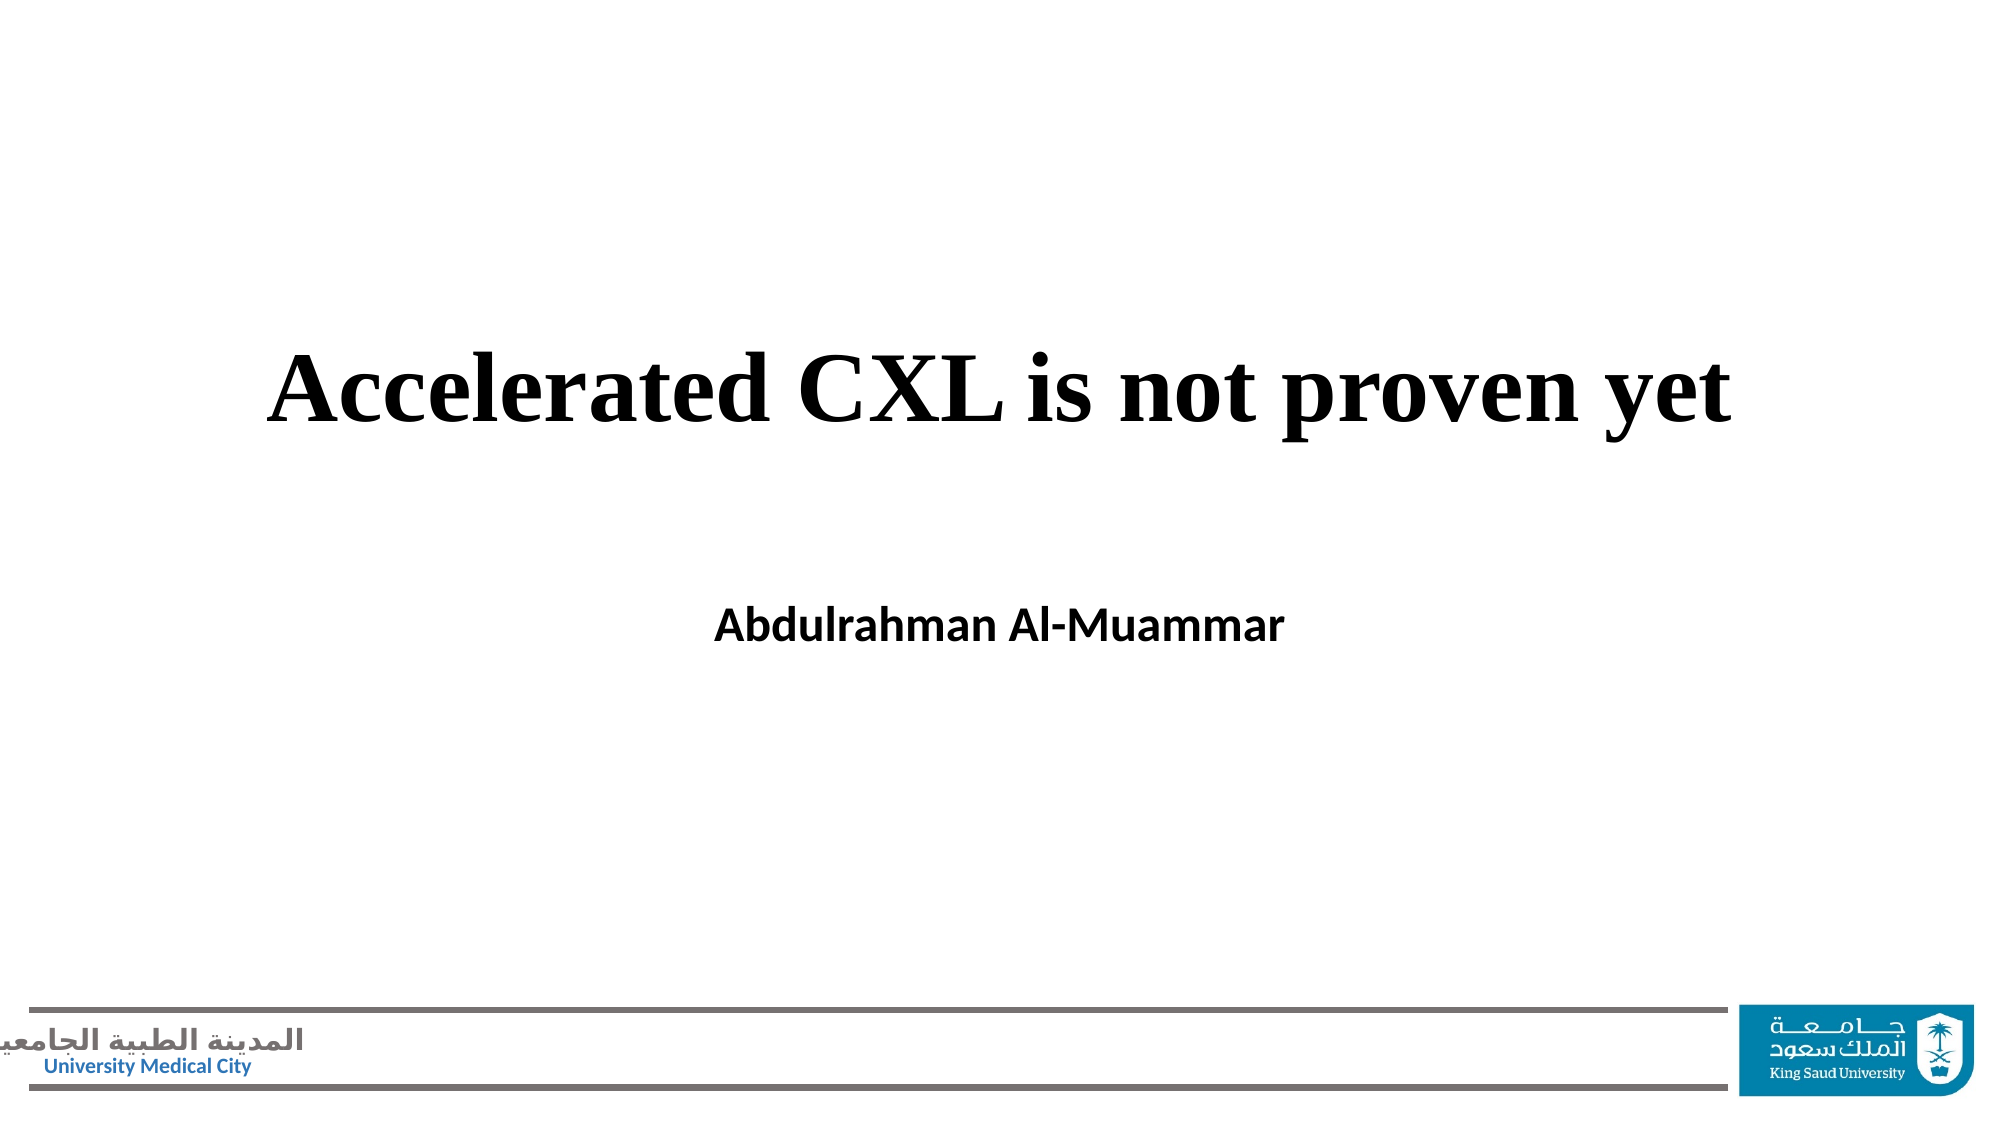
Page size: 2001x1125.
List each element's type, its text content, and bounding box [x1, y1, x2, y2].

title Accelerated CXL is not proven yet [249, 223, 1750, 451]
text_box University Medical City [0, 1044, 331, 1086]
subtitle Abdulrahman Al-Muammar [249, 590, 1750, 863]
picture [1737, 1002, 1976, 1099]
text_box المدينة الطبية الجامعية [0, 1014, 331, 1044]
